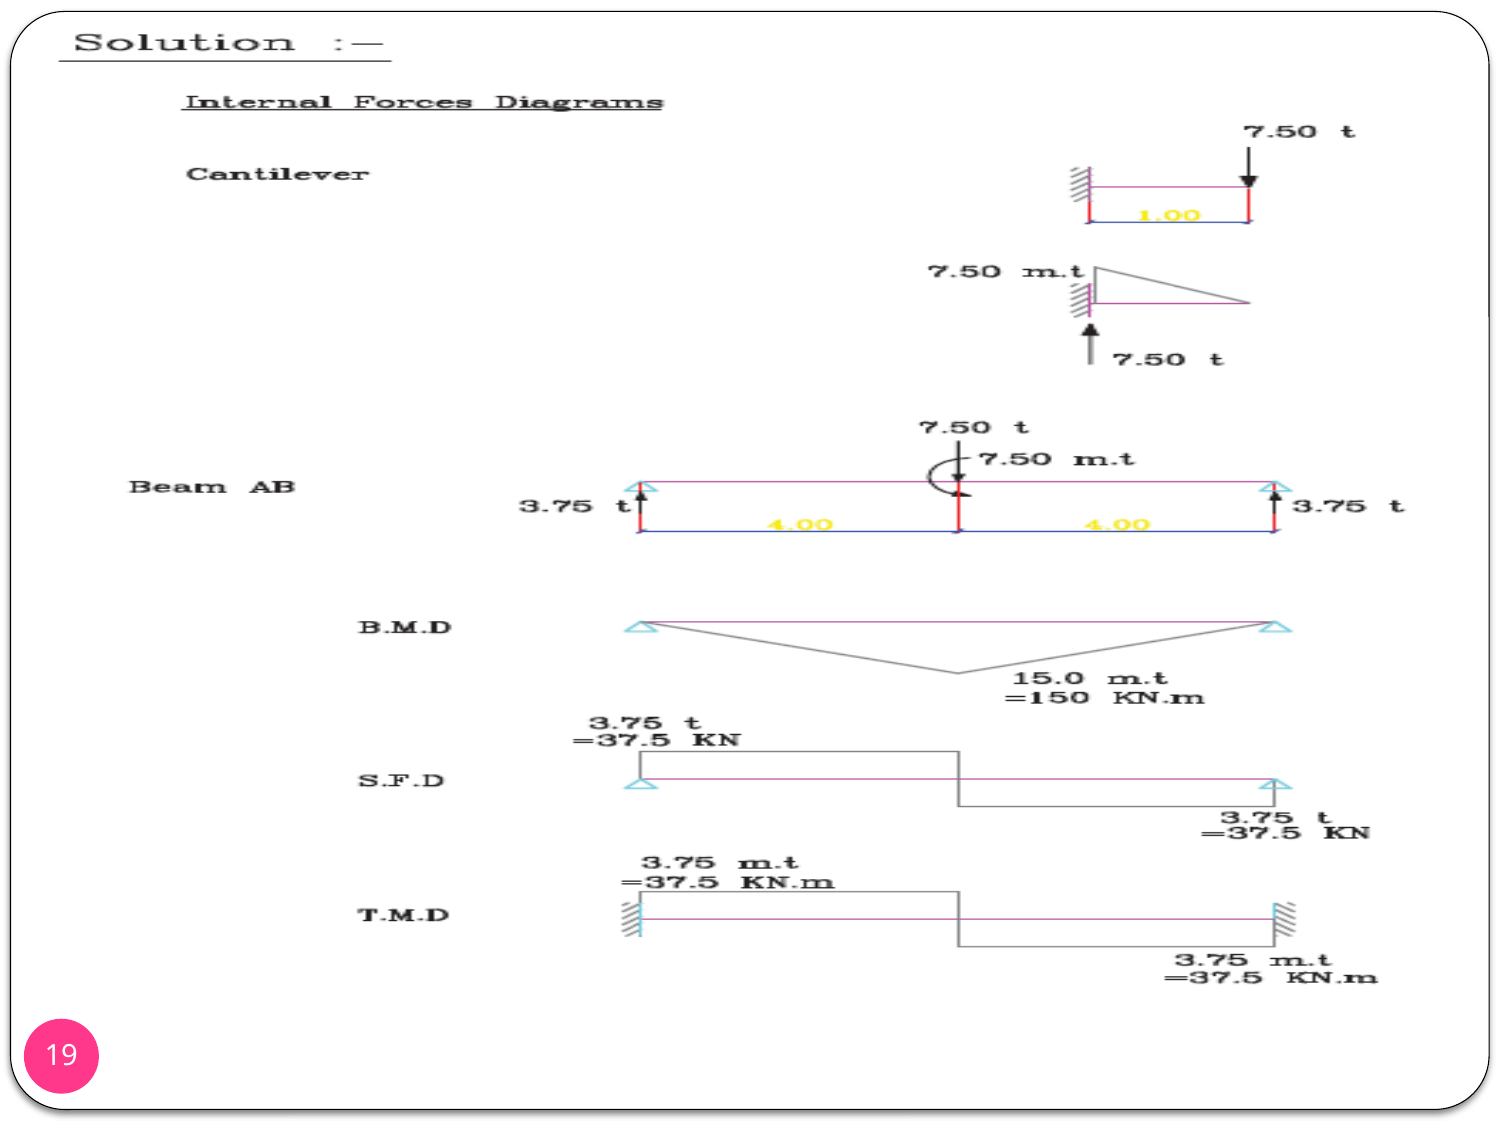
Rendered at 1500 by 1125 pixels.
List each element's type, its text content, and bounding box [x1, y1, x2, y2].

picture [37, 24, 1451, 1013]
slide_number 19 [23, 1021, 99, 1094]
